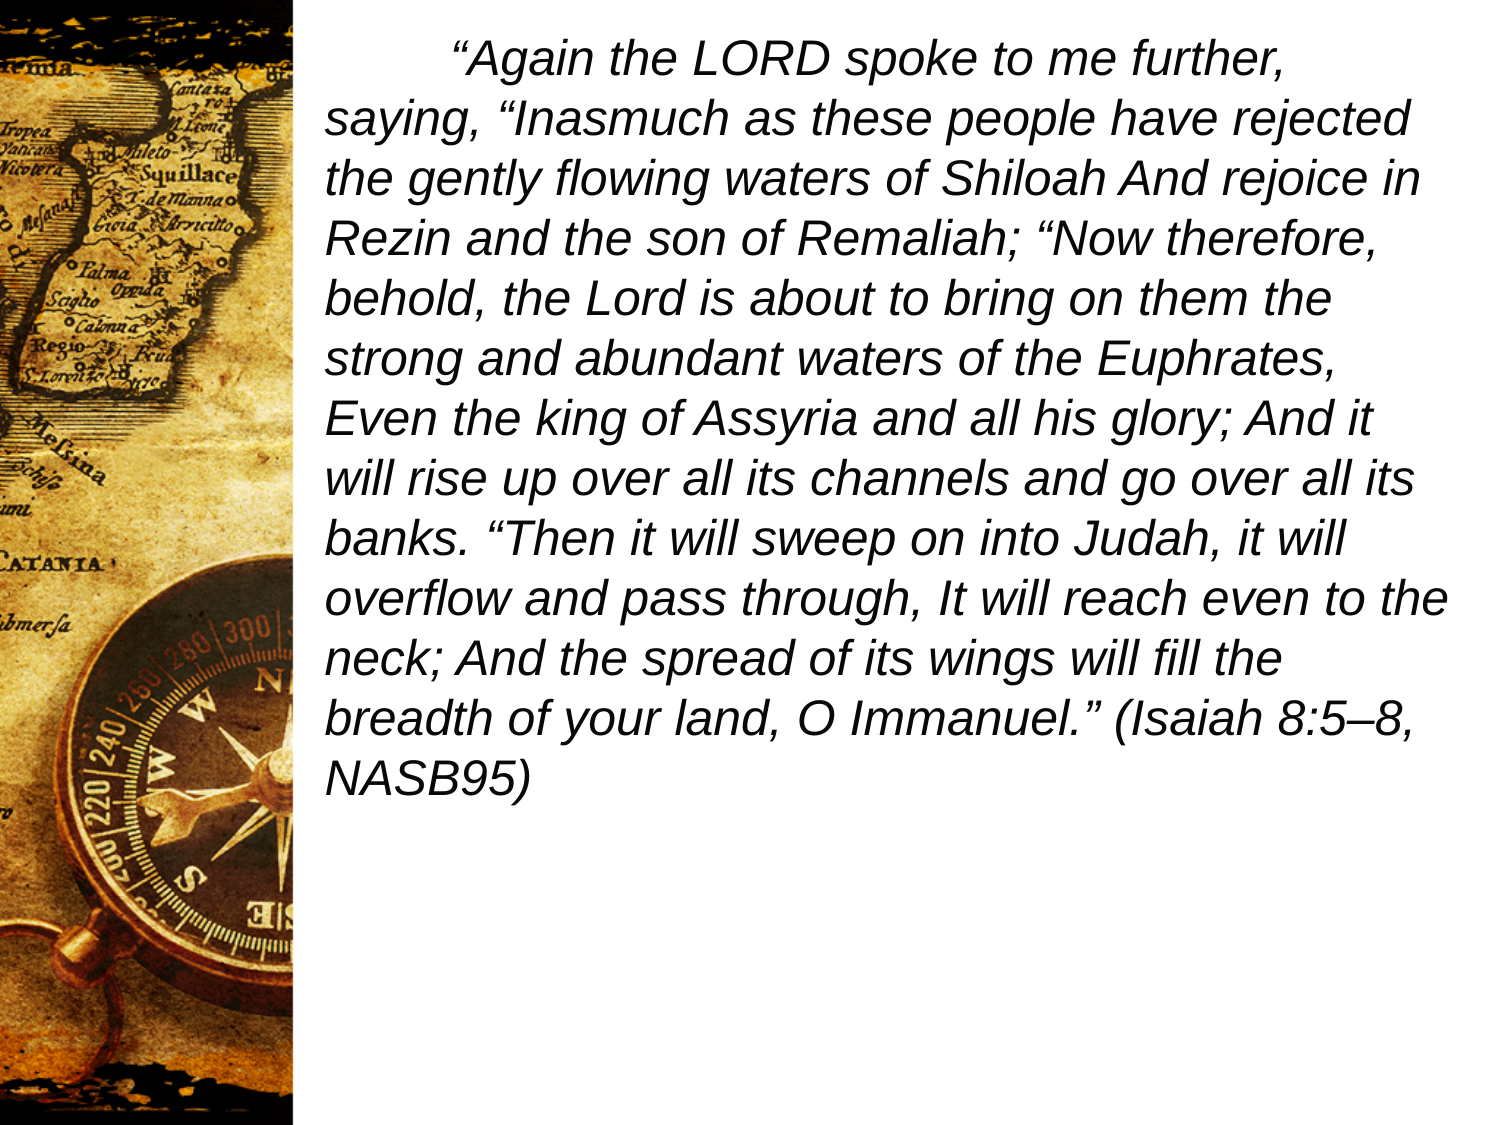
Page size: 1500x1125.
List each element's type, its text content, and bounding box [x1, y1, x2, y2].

picture [0, 0, 1500, 1125]
list “Again the Lord spoke to me further, saying, “Inasmuch as these people have rejected the gently flowing waters of Shiloah And rejoice in Rezin and the son of Remaliah; “Now therefore, behold, the Lord is about to bring on them the strong and abundant waters of the Euphrates, Even the king of Assyria and all his glory; And it will rise up over all its channels and go over all its banks. “Then it will sweep on into Judah, it will overflow and pass through, It will reach even to the neck; And the spread of its wings will fill the breadth of your land, O Immanuel.” (Isaiah 8:5–8, NASB95) [309, 17, 1472, 857]
